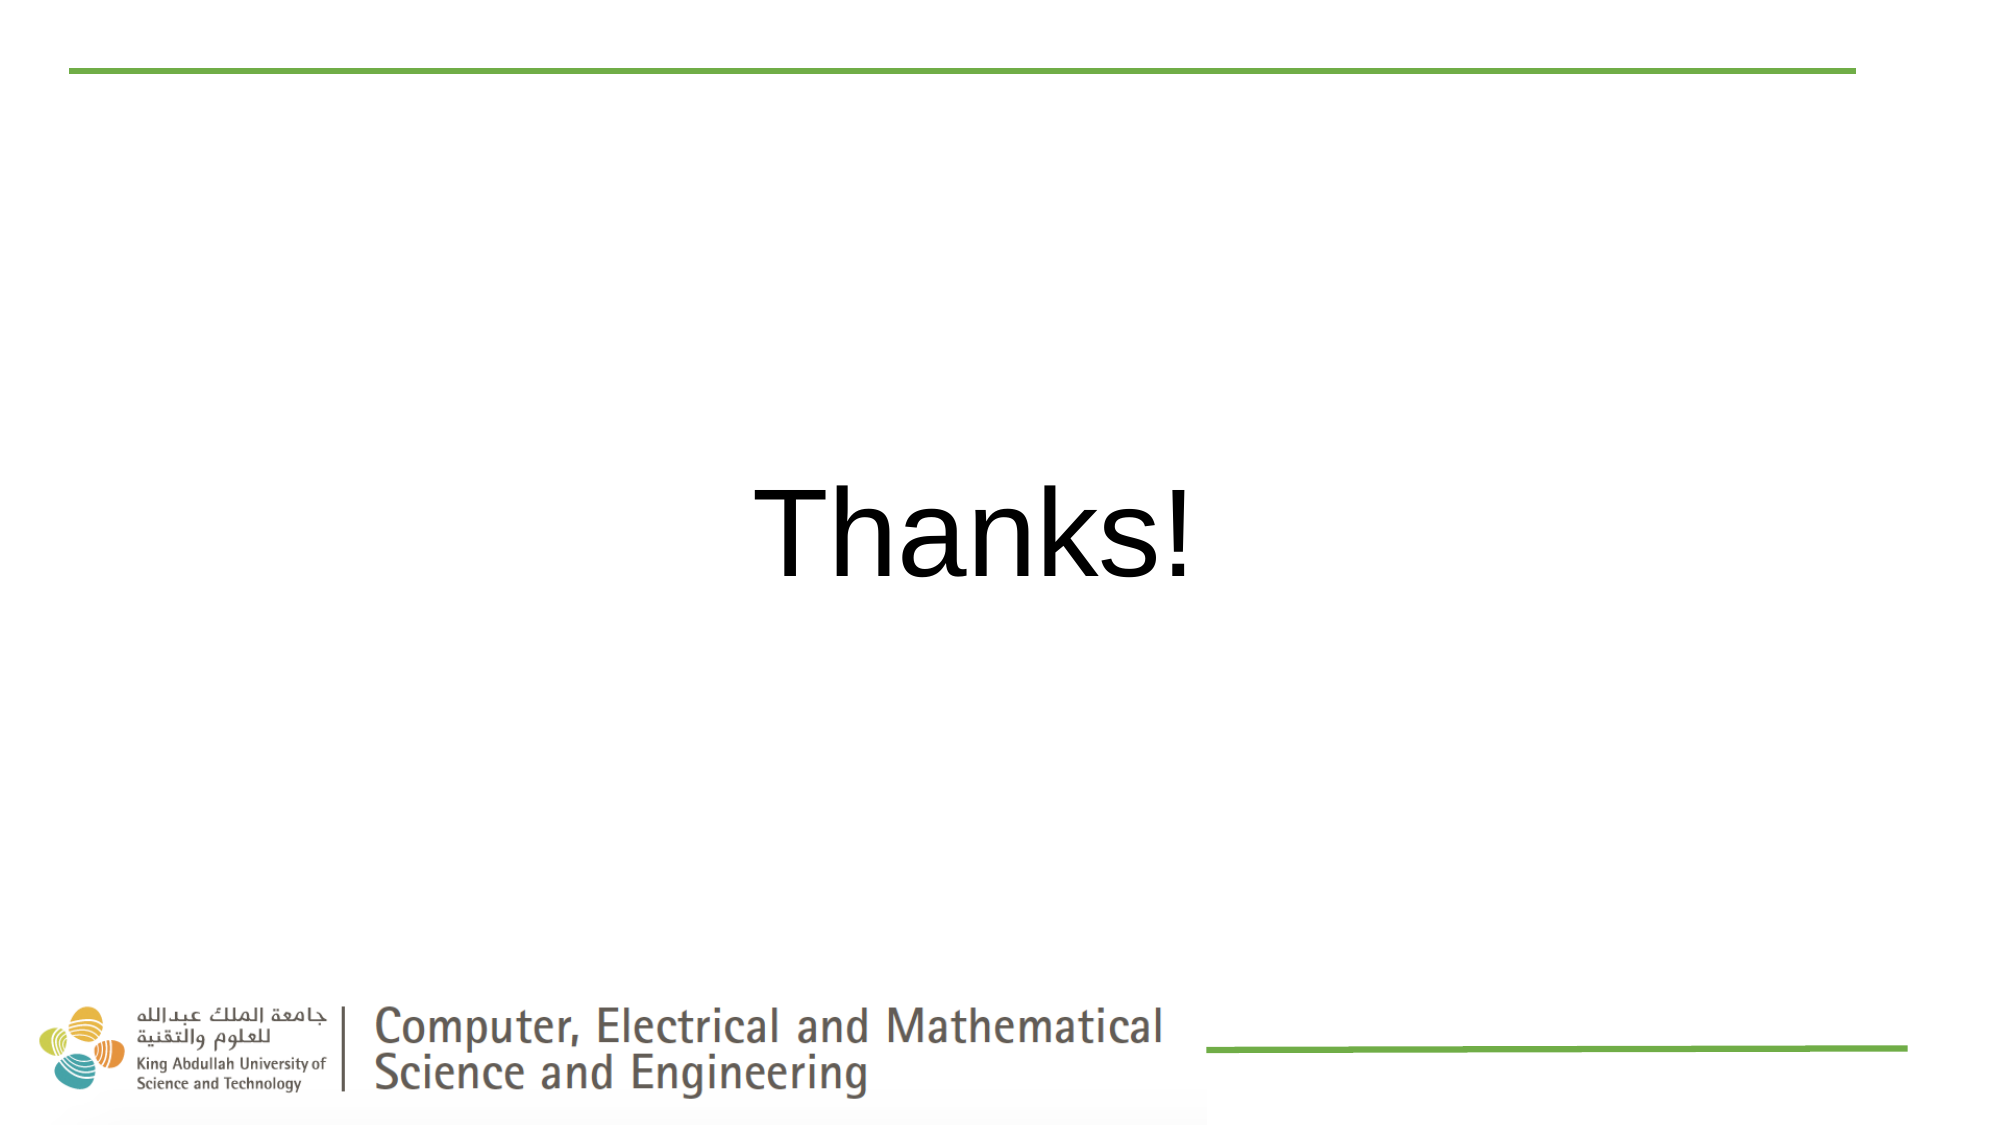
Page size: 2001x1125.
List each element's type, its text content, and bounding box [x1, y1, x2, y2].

picture [29, 974, 1207, 1125]
slide_number [1412, 1050, 1863, 1103]
slide_number [1412, 1042, 1863, 1048]
text_box Thanks! [737, 443, 1263, 609]
